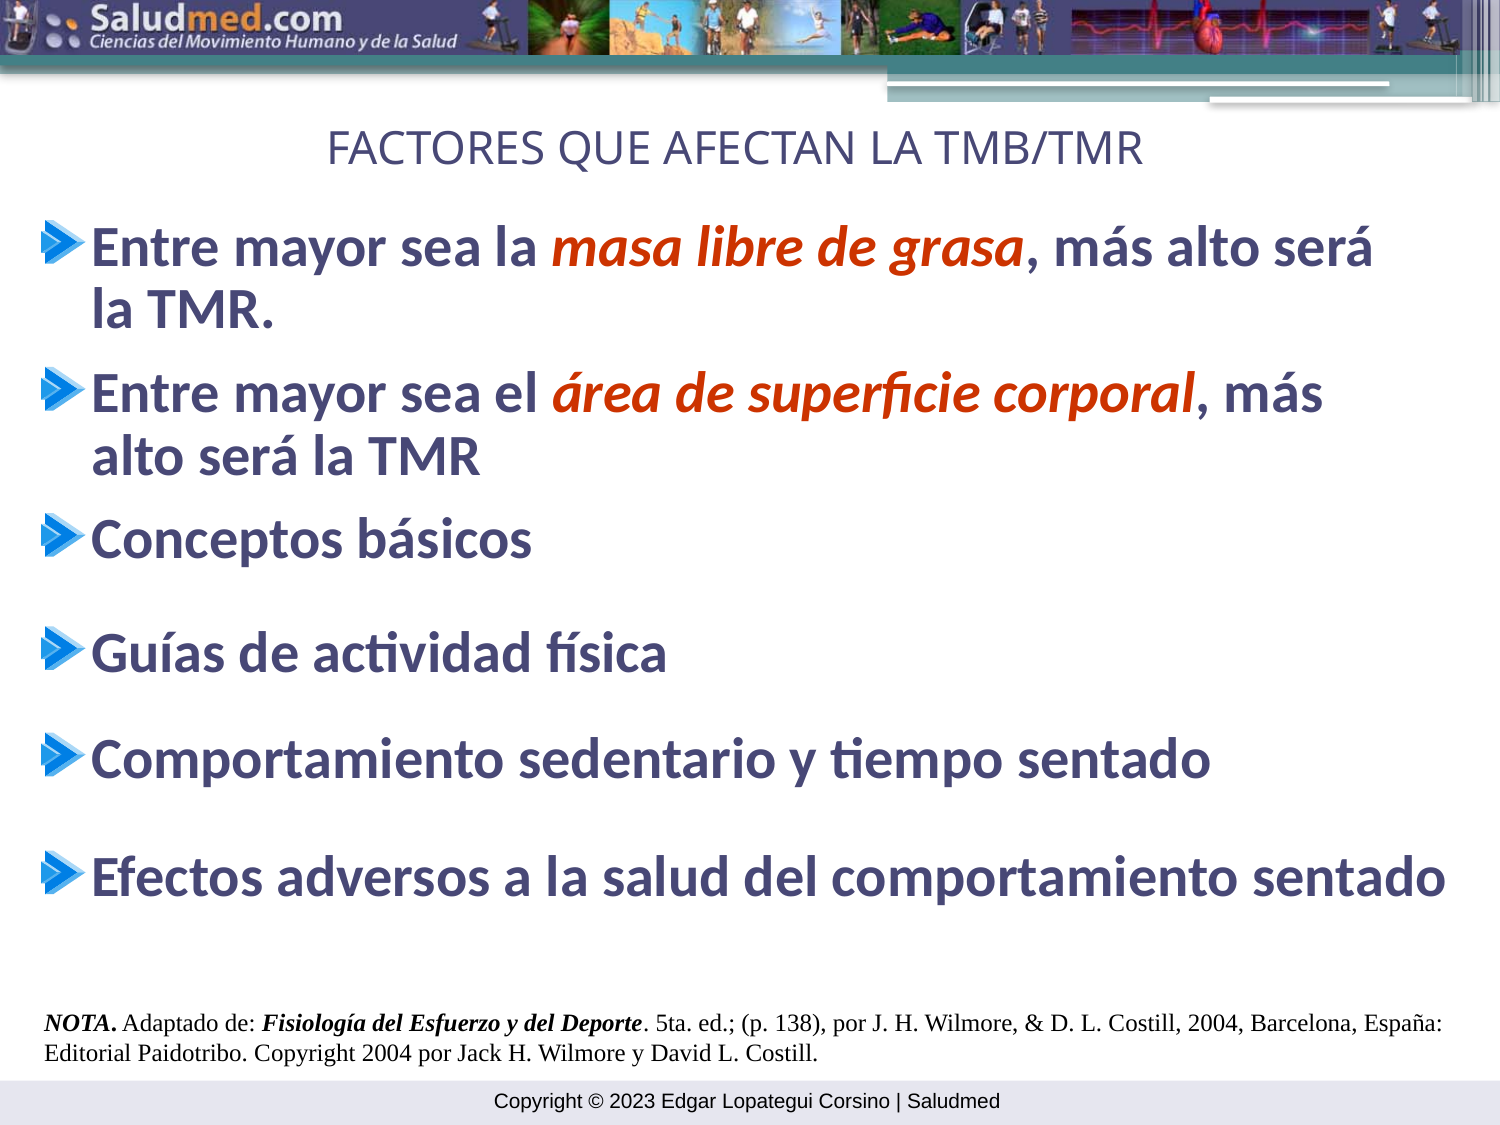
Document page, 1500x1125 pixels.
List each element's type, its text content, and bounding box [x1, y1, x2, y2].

text_box NOTA. Adaptado de: Fisiología del Esfuerzo y del Deporte. 5ta. ed.; (p. 138), por J. H. Wilmore, & D. L. Costill, 2004, Barcelona, España: Editorial Paidotribo. Copyright 2004 por Jack H. Wilmore y David L. Costill. [29, 999, 1500, 1059]
picture [40, 512, 86, 557]
picture [40, 850, 86, 895]
picture [0, 0, 1460, 55]
text_box Comportamiento sedentario y tiempo sentado [76, 720, 1442, 799]
text_box Entre mayor sea la masa libre de grasa, más alto será la TMR. [76, 208, 1442, 349]
picture [40, 626, 86, 671]
picture [40, 732, 86, 777]
text_box Efectos adversos a la salud del comportamiento sentado [76, 838, 1500, 917]
text_box Conceptos básicos [76, 501, 1442, 579]
picture [40, 366, 86, 411]
text_box FACTORES QUE AFECTAN LA TMB/TMR [0, 113, 1500, 173]
picture [40, 219, 86, 265]
text_box Entre mayor sea el área de superficie corporal, más alto será la TMR [76, 355, 1442, 496]
text_box Guías de actividad física [76, 614, 1442, 693]
